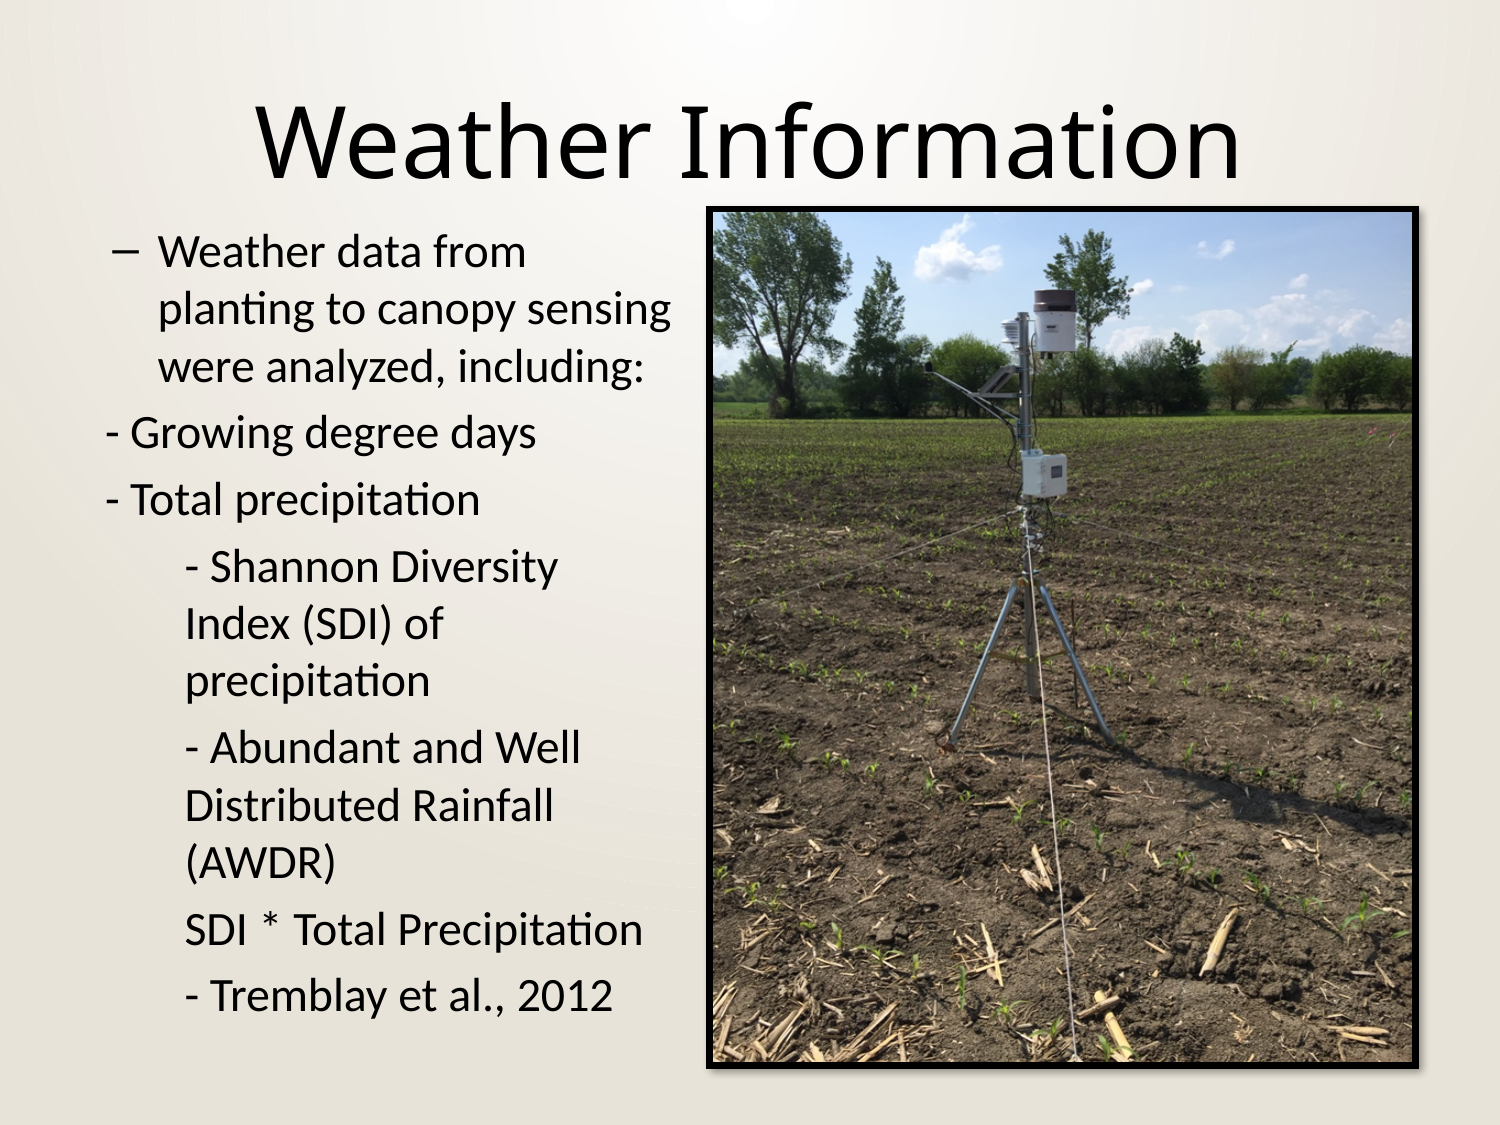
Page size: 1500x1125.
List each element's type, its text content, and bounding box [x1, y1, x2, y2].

picture [712, 212, 1413, 1063]
list Weather data from planting to canopy sensing were analyzed, including: - Growing degree days - Total precipitation - Shannon Diversity Index (SDI) of precipitation - Abundant and Well Distributed Rainfall (AWDR) SDI * Total Precipitation - Tremblay et al., 2012 [24, 212, 688, 1063]
title Weather Information [75, 45, 1450, 233]
